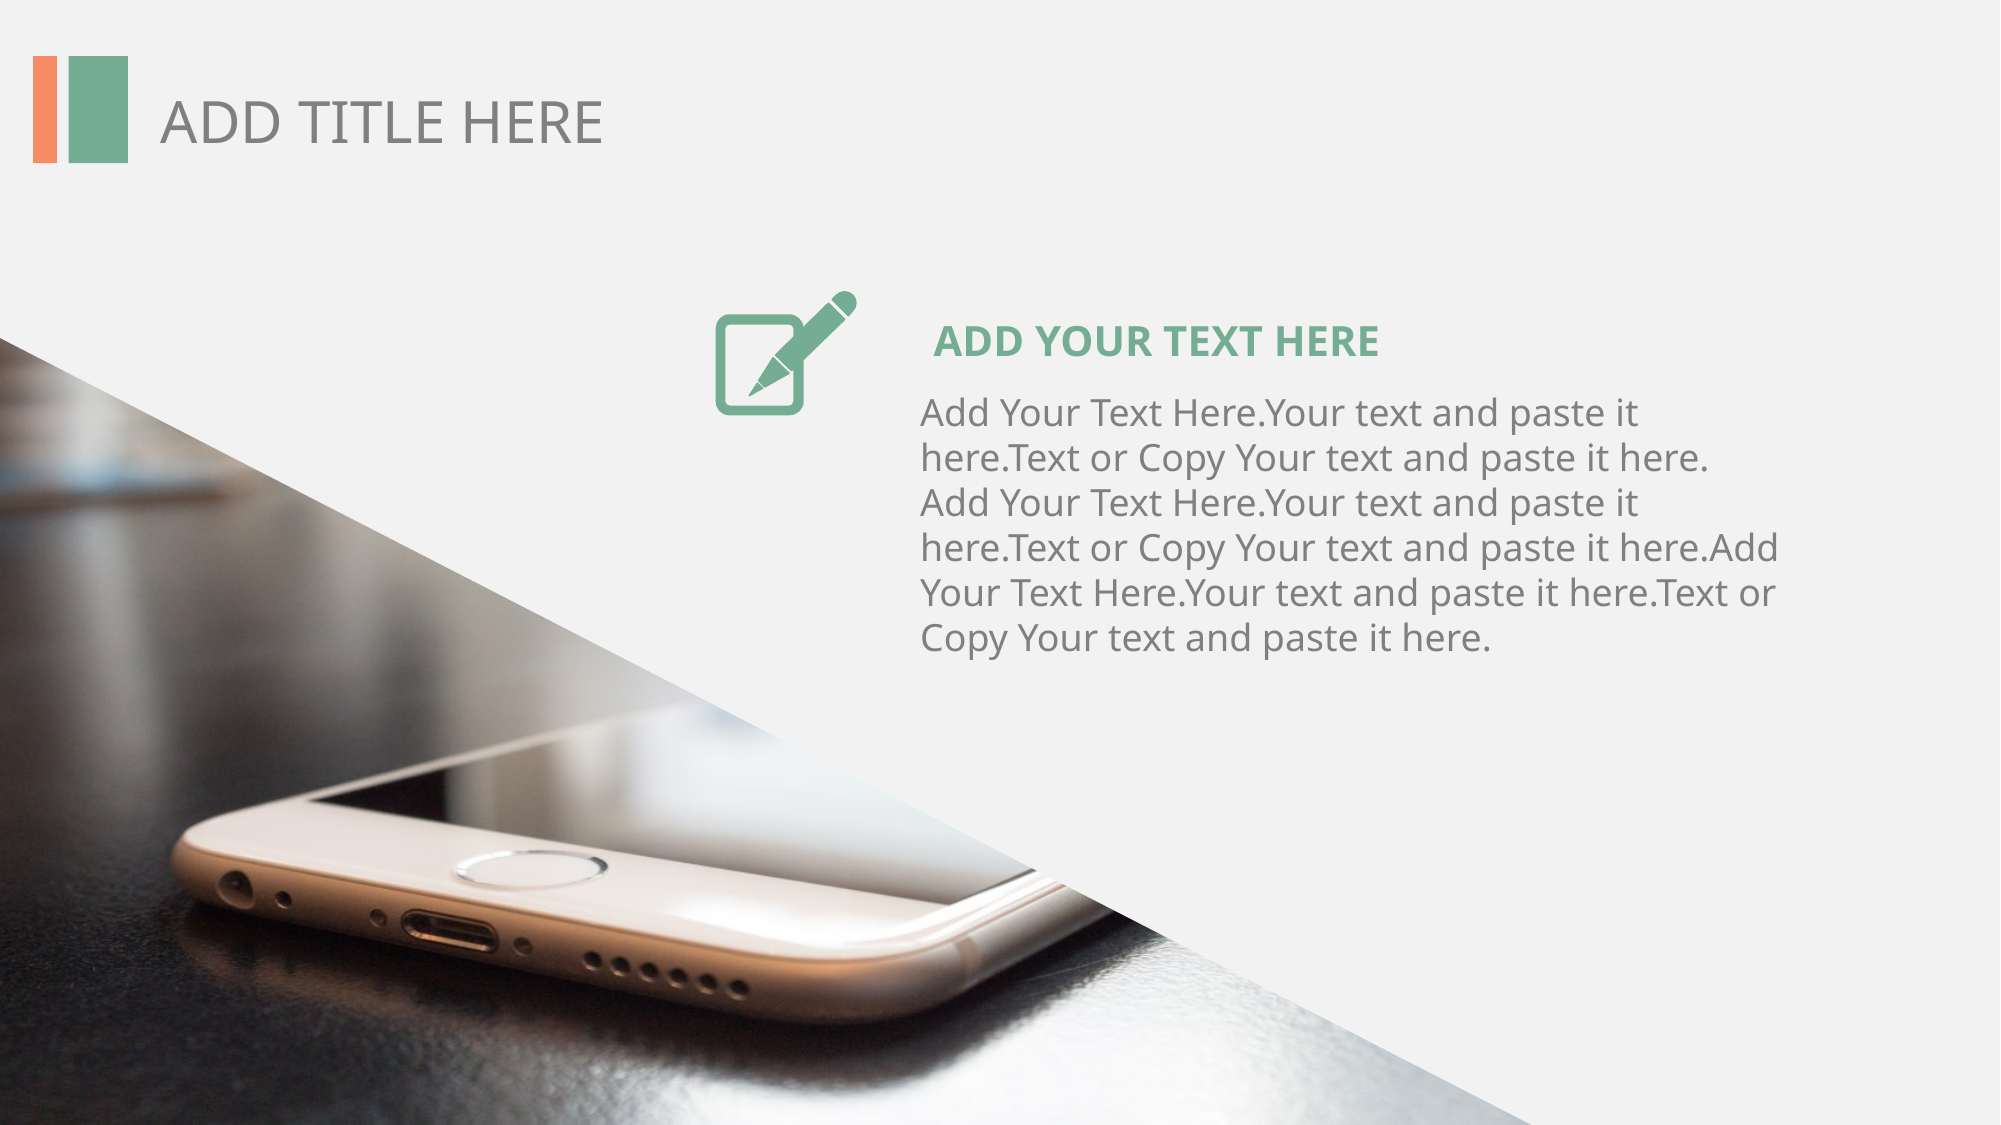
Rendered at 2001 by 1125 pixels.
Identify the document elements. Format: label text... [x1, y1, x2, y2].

text_box [0, 336, 1534, 1125]
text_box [33, 55, 129, 164]
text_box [716, 290, 858, 415]
text_box ADD YOUR TEXT HERE [918, 307, 1396, 373]
text_box ADD TITLE HERE [145, 77, 621, 163]
text_box Add Your Text Here.Your text and paste it here.Text or Copy Your text and paste it here. Add Your Text Here.Your text and paste it here.Text or Copy Your text and paste it here.Add Your Text Here.Your text and paste it here.Text or Copy Your text and paste it here. [905, 381, 1804, 666]
